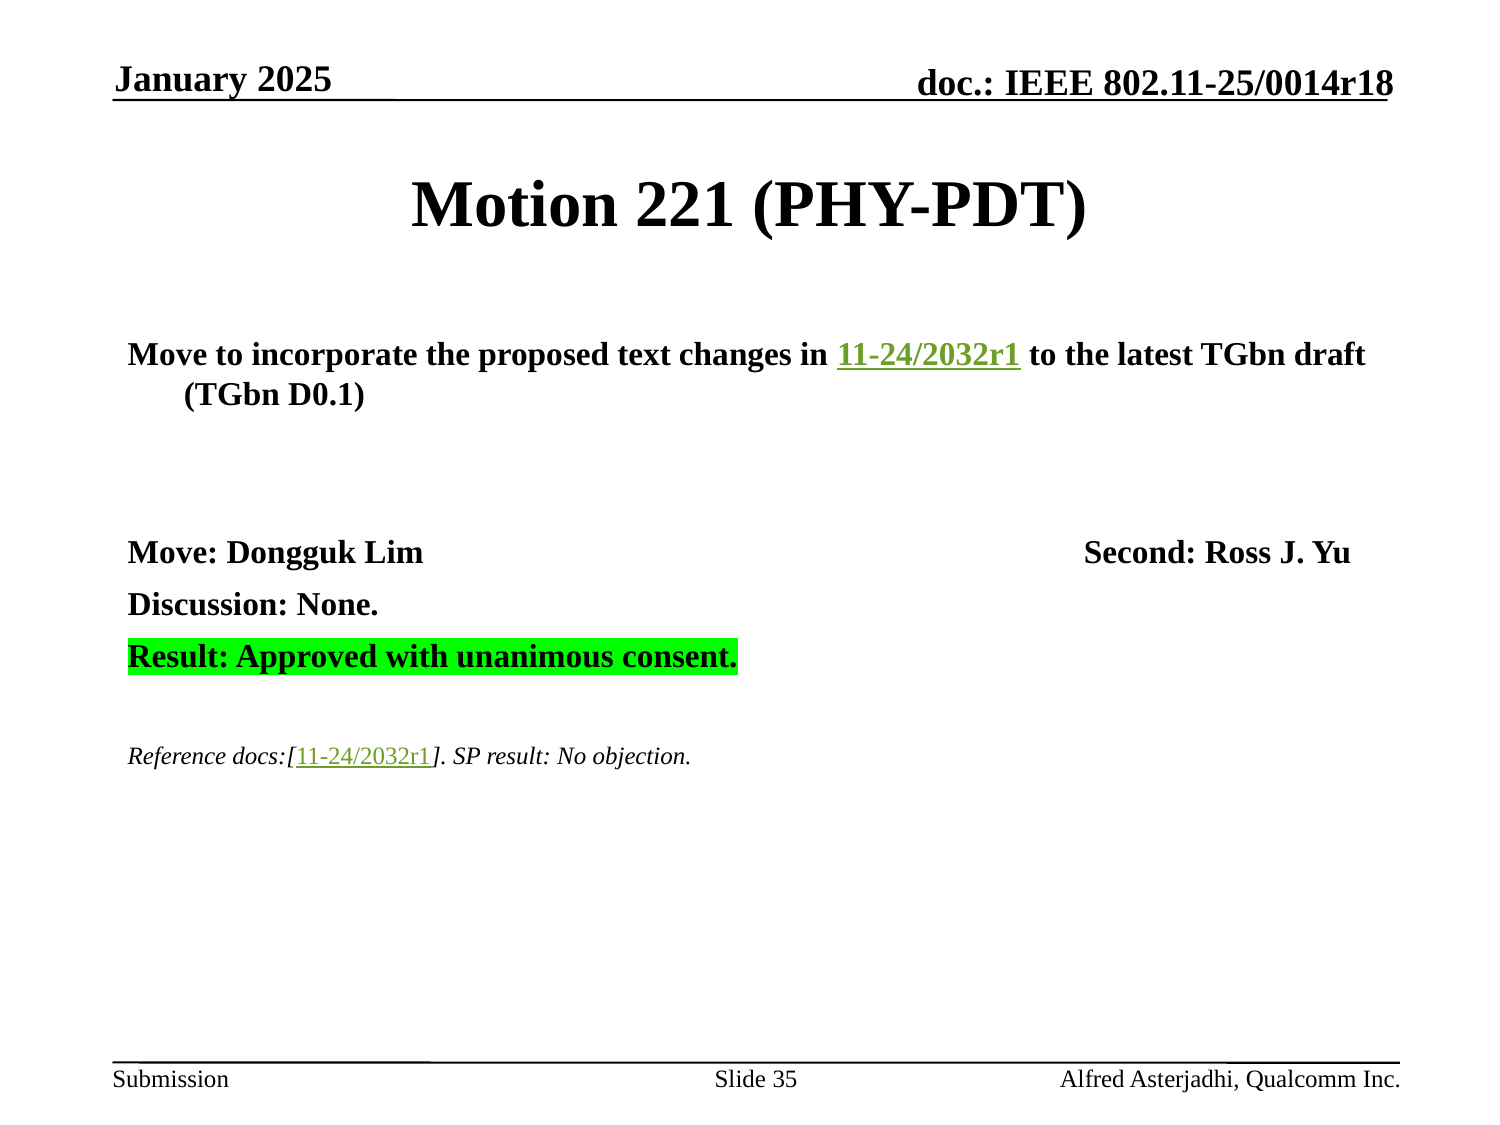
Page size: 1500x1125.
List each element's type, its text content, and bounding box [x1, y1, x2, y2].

list Move to incorporate the proposed text changes in 11-24/2032r1 to the latest TGbn draft (TGbn D0.1) Move: Dongguk Lim Second: Ross J. Yu Discussion: None. Result: Approved with unanimous consent. Reference docs:[11-24/2032r1]. SP result: No objection. [112, 324, 1388, 1000]
title Motion 221 (PHY-PDT) [112, 112, 1388, 288]
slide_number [114, 54, 423, 100]
footer Alfred Asterjadhi, Qualcomm Inc. [878, 1061, 1402, 1093]
slide_number Slide 35 [712, 1061, 800, 1123]
